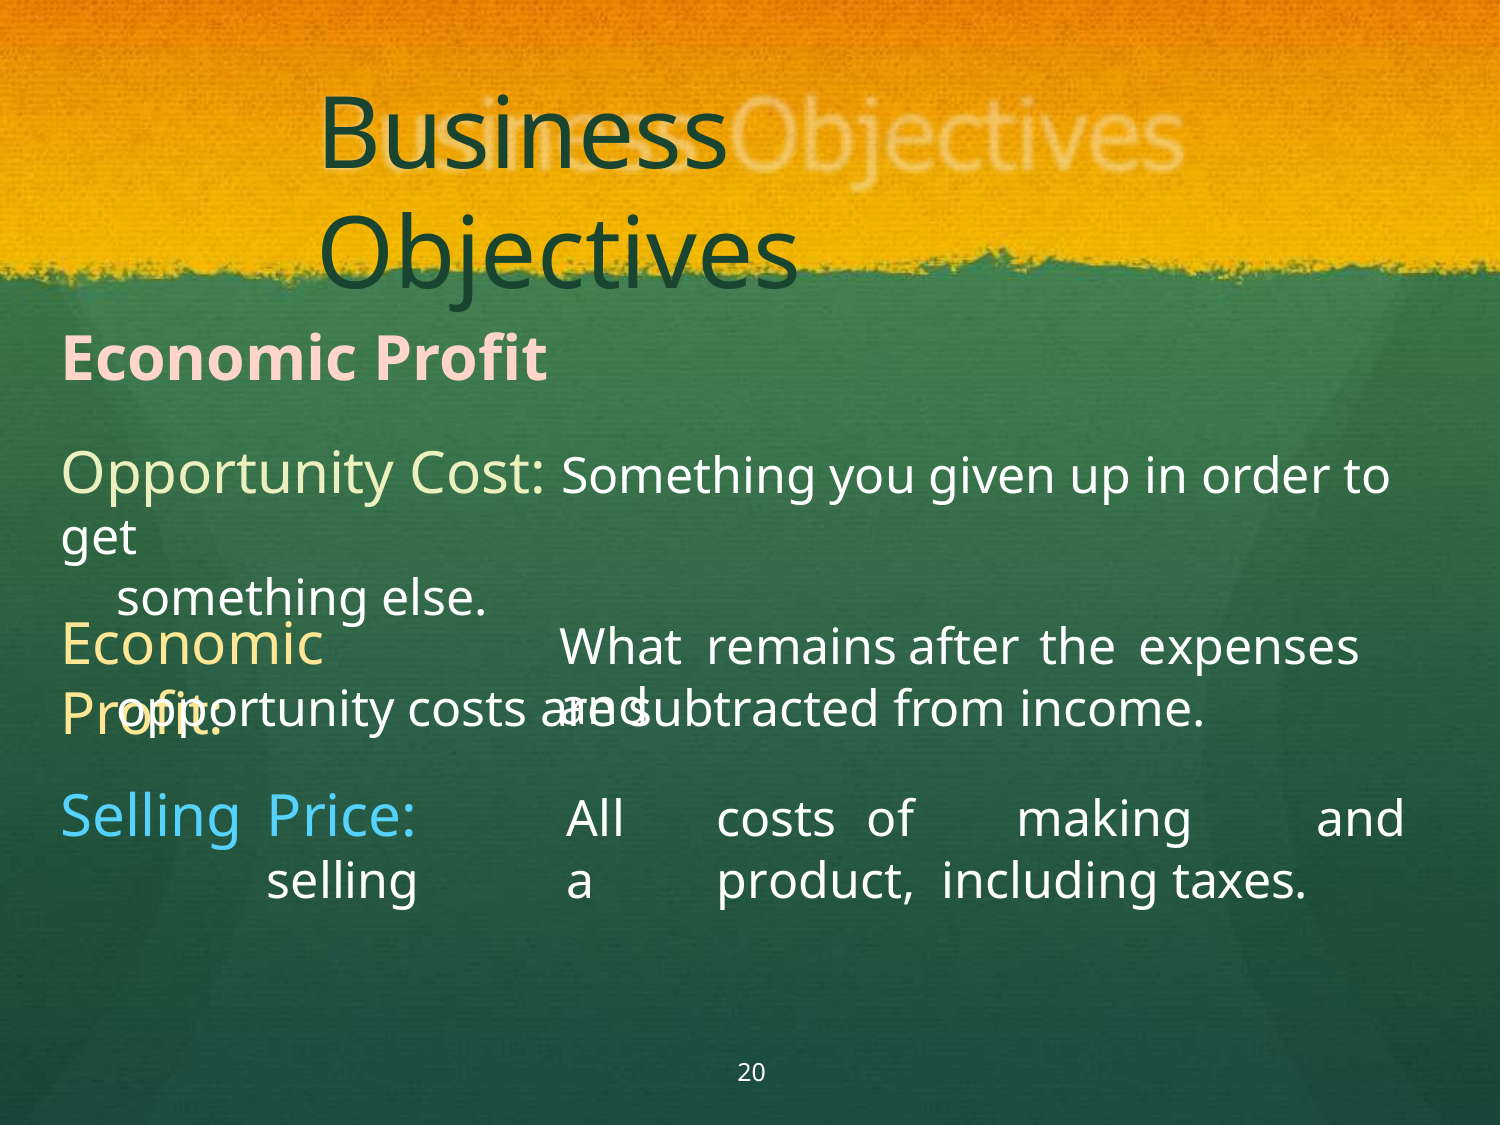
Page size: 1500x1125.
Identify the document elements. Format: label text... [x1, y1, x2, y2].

title Business Objectives [314, 66, 1186, 309]
slide_number 20 [731, 1055, 769, 1125]
picture [0, 0, 1500, 1125]
text_box What remains after the expenses and [557, 612, 1453, 674]
text_box Economic Profit: [58, 604, 497, 674]
text_box opportunity costs are subtracted from income. Selling Price: All costs of making and selling a product, including taxes. [58, 674, 1453, 909]
text_box [251, 34, 1253, 259]
text_box Economic Profit Opportunity Cost: Something you given up in order to get something else. [58, 316, 1453, 625]
